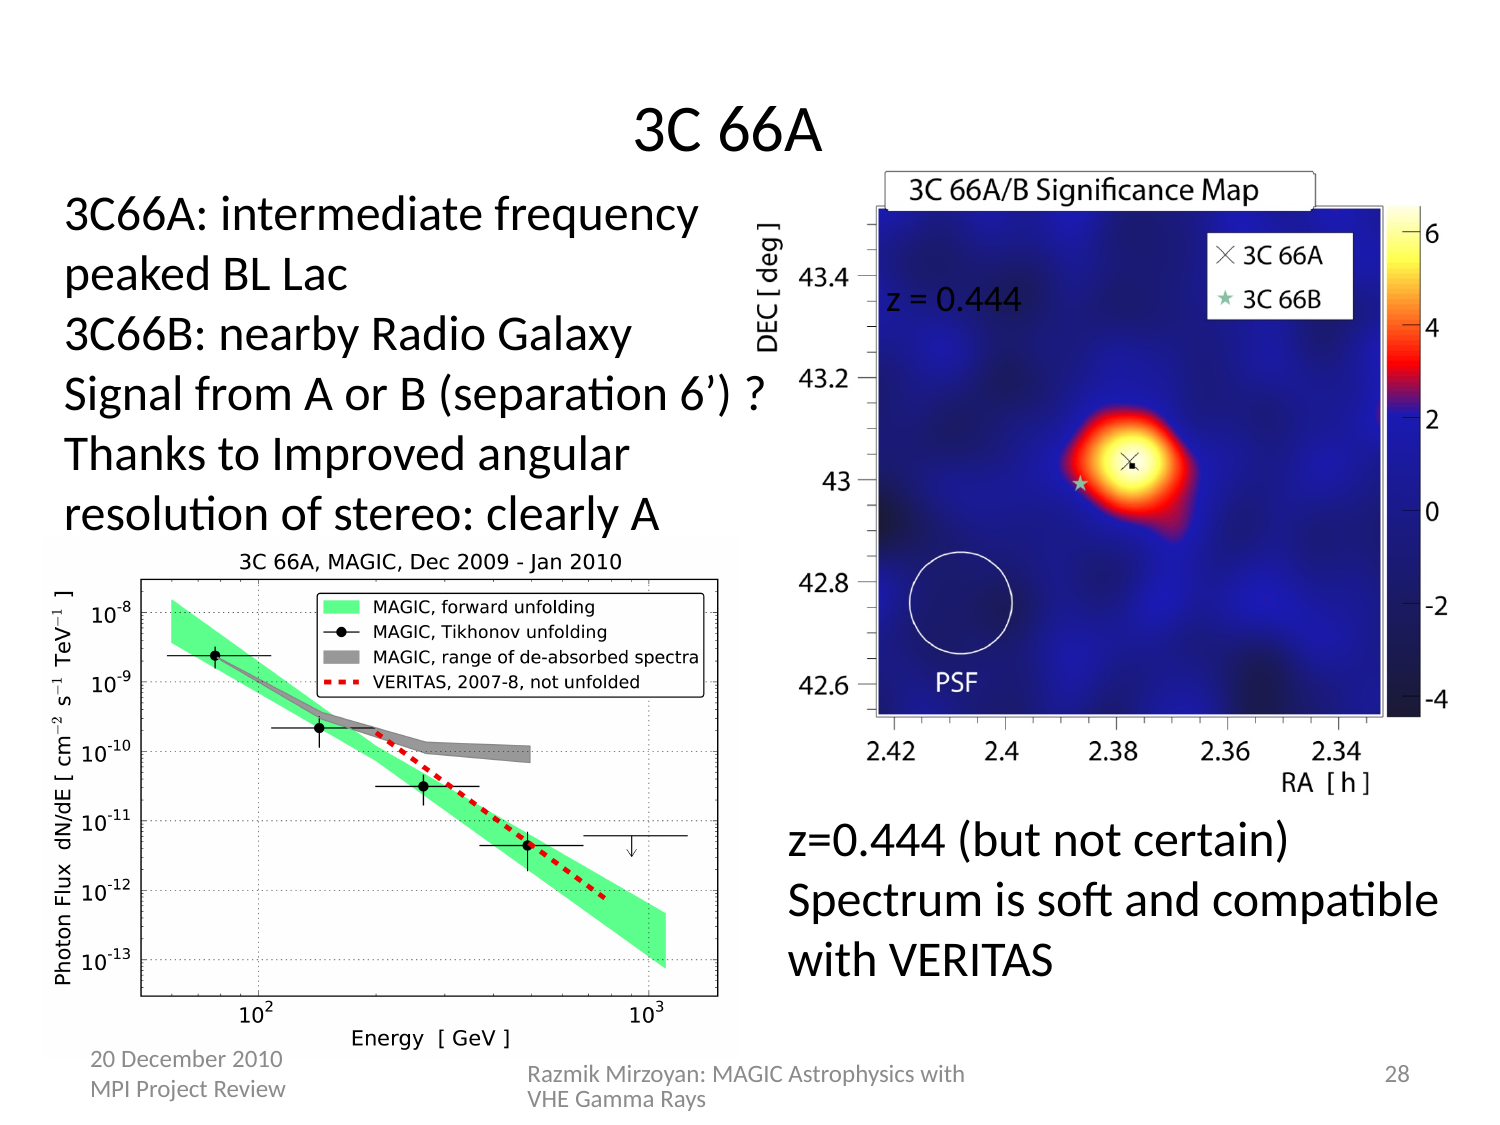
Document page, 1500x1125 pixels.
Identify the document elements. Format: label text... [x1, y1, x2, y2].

picture [43, 537, 739, 1059]
footer Razmik Mirzoyan: MAGIC Astrophysics with VHE Gamma Rays [512, 1042, 988, 1103]
slide_number 28 [1074, 1042, 1425, 1103]
picture [749, 168, 1495, 799]
text_box 3C66A: intermediate frequency peaked BL Lac 3C66B: nearby Radio Galaxy Signal from A or B (separation 6’) ? Thanks to Improved angular resolution of stereo: clearly A [49, 172, 745, 541]
text_box z=0.444 (but not certain) Spectrum is soft and compatible with VERITAS [772, 808, 1455, 994]
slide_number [75, 1067, 425, 1103]
title 3C 66A [53, 30, 1404, 172]
